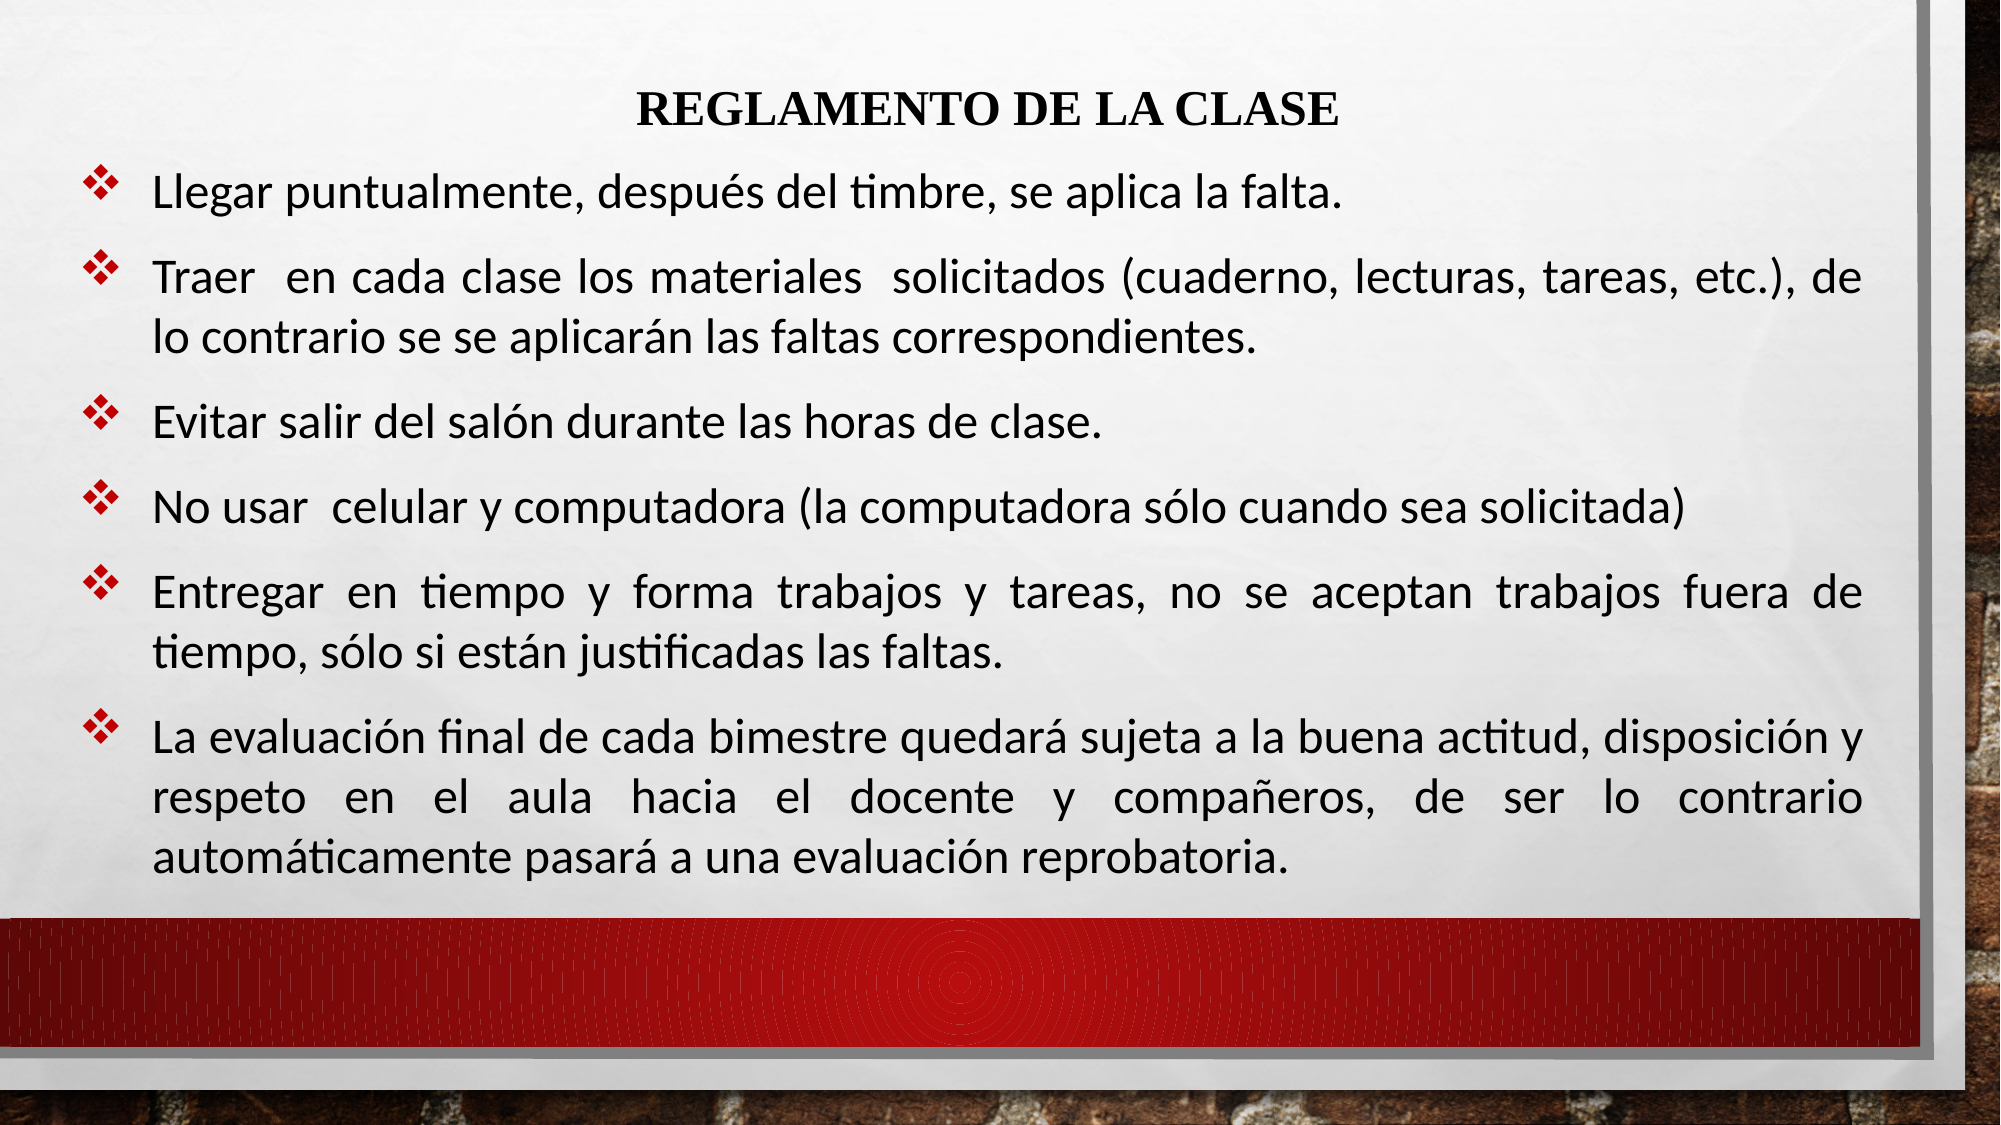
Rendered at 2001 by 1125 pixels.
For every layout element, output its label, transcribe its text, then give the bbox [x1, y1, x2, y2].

text_box Llegar puntualmente, después del timbre, se aplica la falta. Traer en cada clase los materiales solicitados (cuaderno, lecturas, tareas, etc.), de lo contrario se se aplicarán las faltas correspondientes. Evitar salir del salón durante las horas de clase. No usar celular y computadora (la computadora sólo cuando sea solicitada) Entregar en tiempo y forma trabajos y tareas, no se aceptan trabajos fuera de tiempo, sólo si están justificadas las faltas. La evaluación final de cada bimestre quedará sujeta a la buena actitud, disposición y respeto en el aula hacia el docente y compañeros, de ser lo contrario automáticamente pasará a una evaluación reprobatoria. [63, 150, 1880, 961]
text_box REGLAMENTO DE LA CLASE [621, 68, 1356, 144]
picture [0, 0, 2000, 1125]
